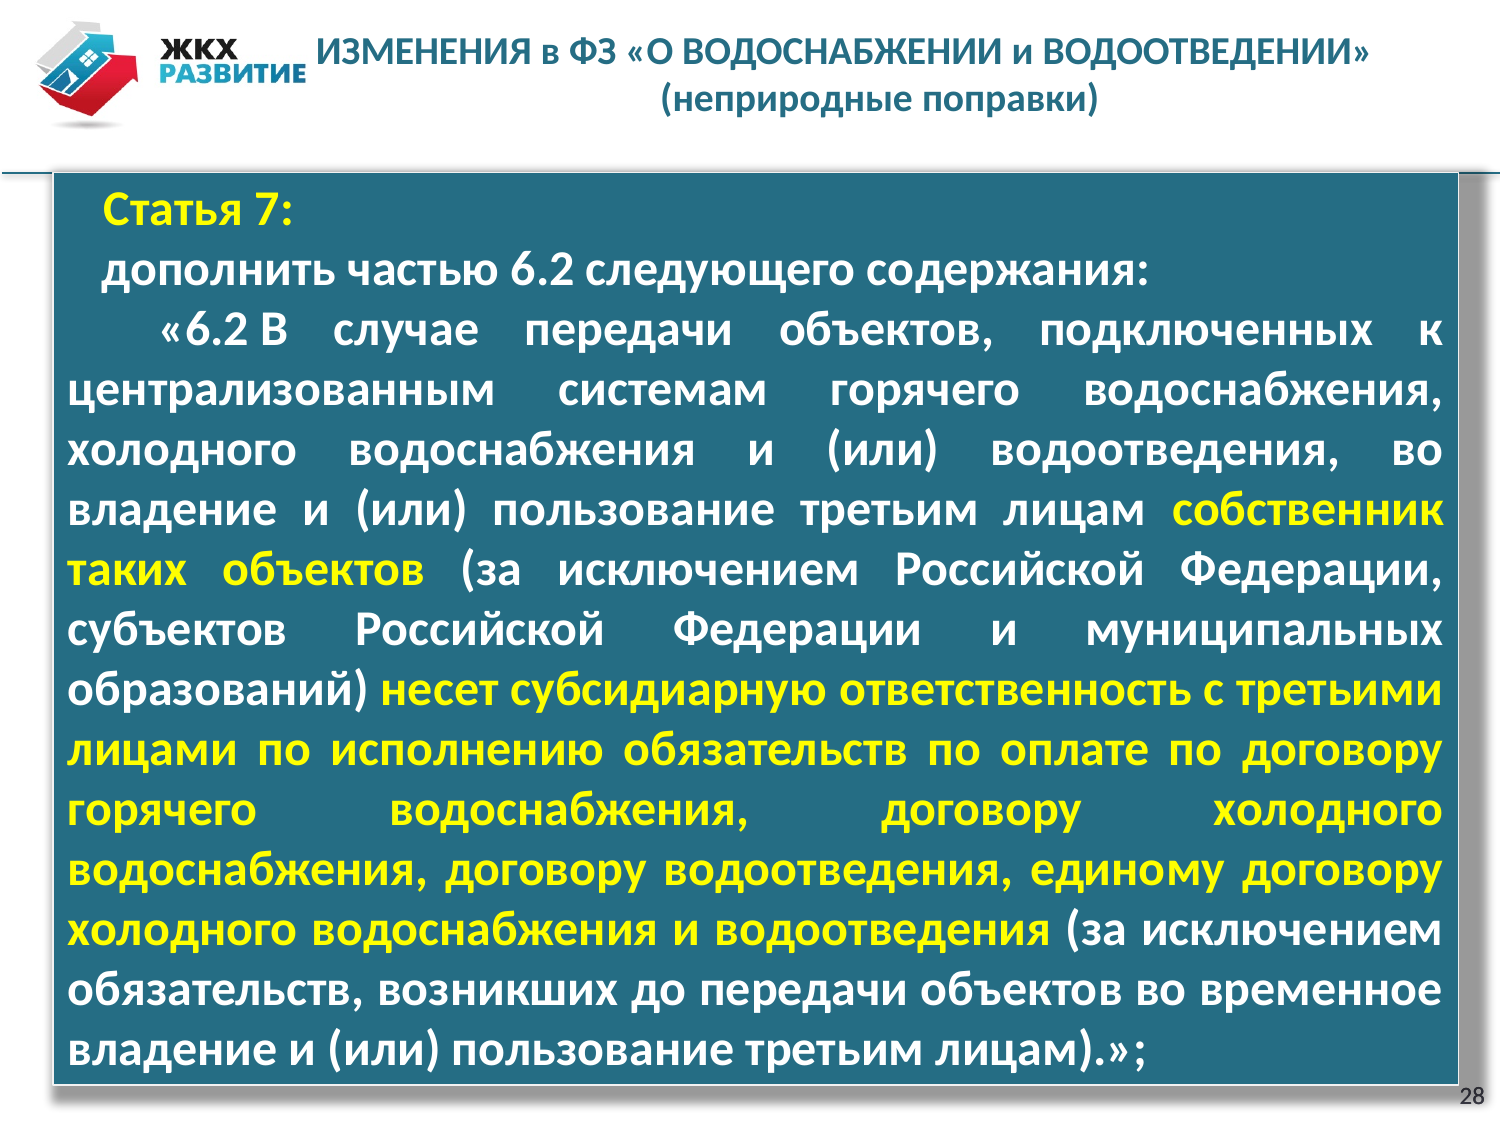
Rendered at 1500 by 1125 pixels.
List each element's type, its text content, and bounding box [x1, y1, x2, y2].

picture [1, 5, 337, 138]
text_box Статья 7: дополнить частью 6.2 следующего содержания: «6.2 В случае передачи объектов, подключенных к централизованным системам горячего водоснабжения, холодного водоснабжения и (или) водоотведения, во владение и (или) пользование третьим лицам собственник таких объектов (за исключением Российской Федерации, субъектов Российской Федерации и муниципальных образований) несет субсидиарную ответственность с третьими лицами по исполнению обязательств по оплате по договору горячего водоснабжения, договору холодного водоснабжения, договору водоотведения, единому договору холодного водоснабжения и водоотведения (за исключением обязательств, возникших до передачи объектов во временное владение и (или) пользование третьим лицам).»; [52, 180, 1459, 1086]
text_box 28 [1299, 1064, 1500, 1125]
text_box ИЗМЕНЕНИЯ в ФЗ «О ВОДОСНАБЖЕНИИ и ВОДООТВЕДЕНИИ» (неприродные поправки) [341, 17, 1459, 127]
text_box [702, 368, 1404, 599]
